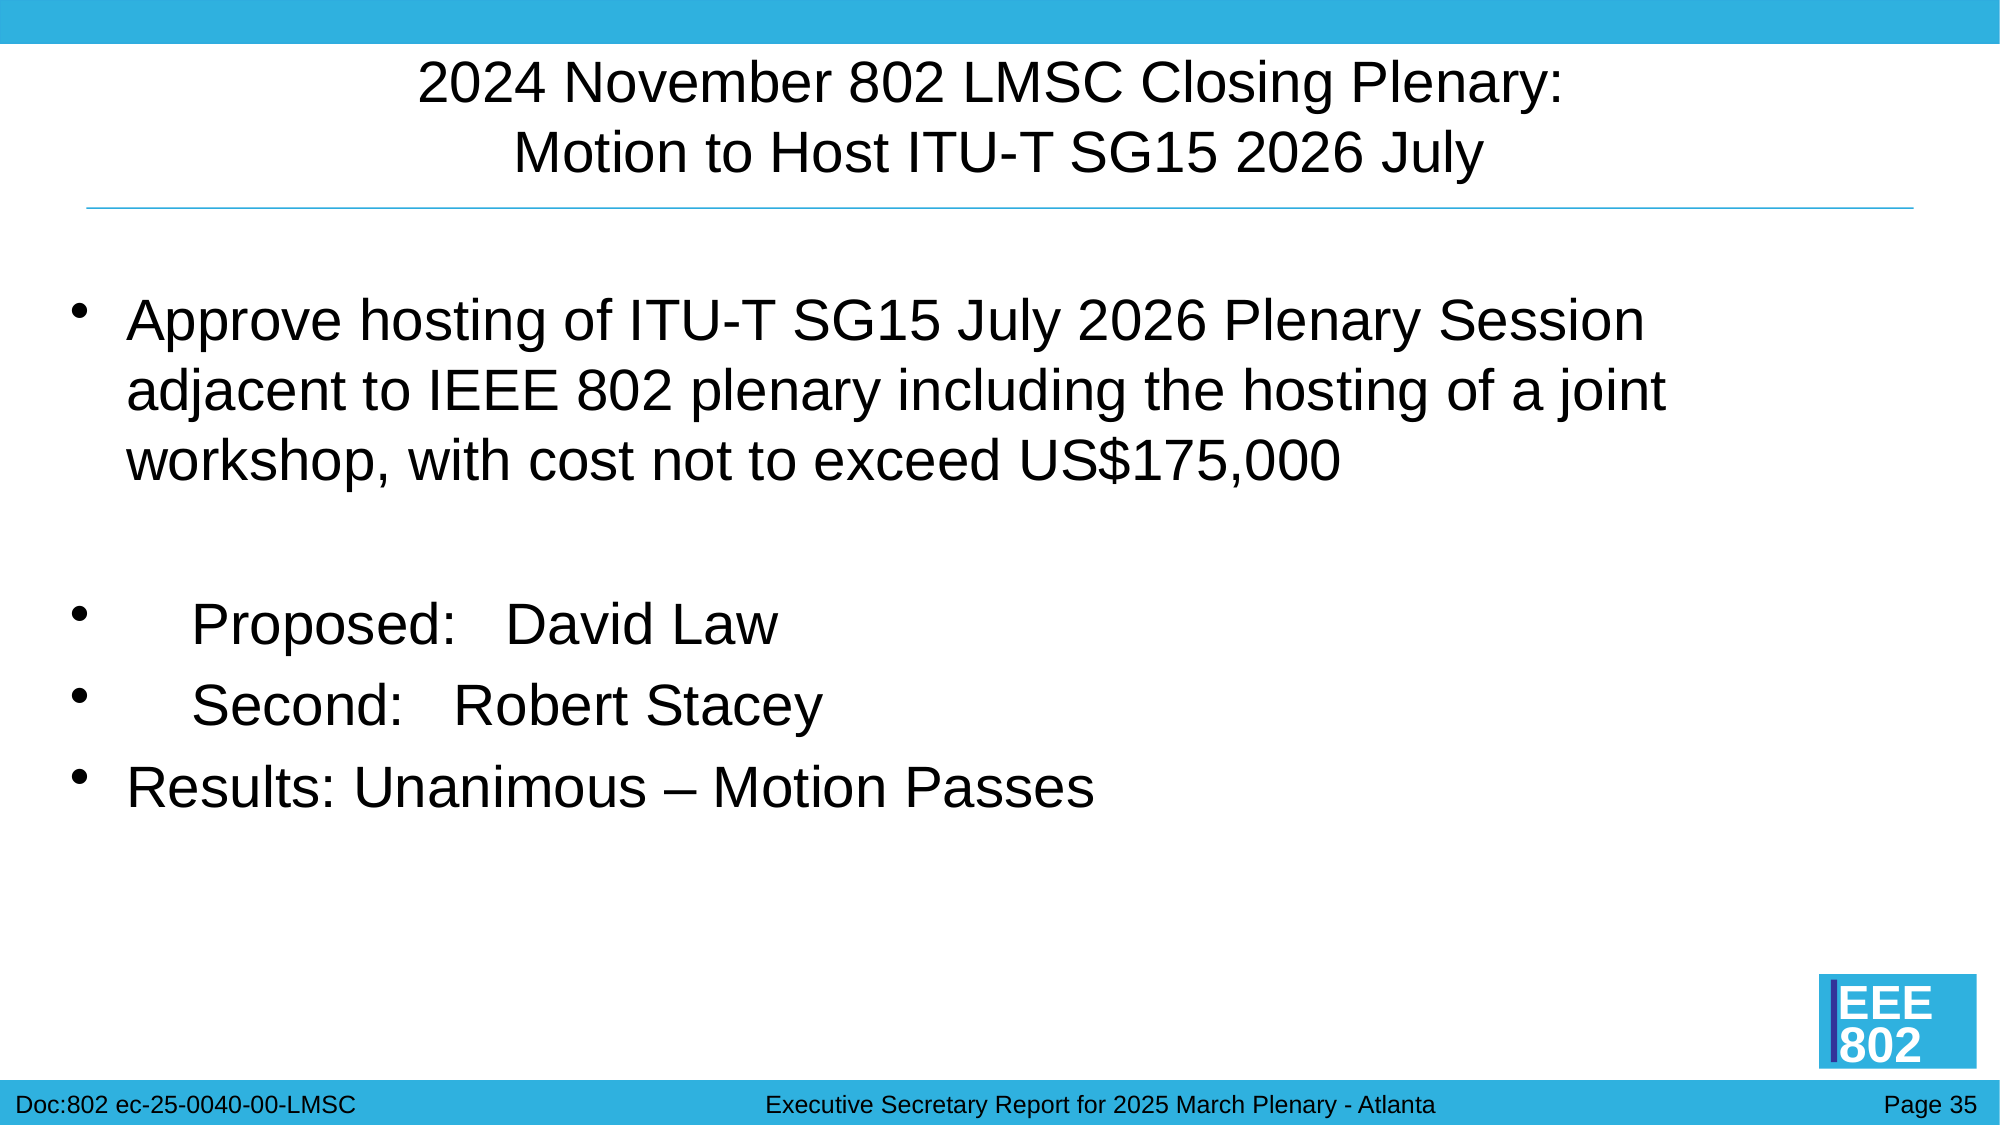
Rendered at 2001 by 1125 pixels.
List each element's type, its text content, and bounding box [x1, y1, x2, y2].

list Approve hosting of ITU-T SG15 July 2026 Plenary Session adjacent to IEEE 802 plenary including the hosting of a joint workshop, with cost not to exceed US$175,000 Proposed: David Law Second: Robert Stacey Results: Unanimous – Motion Passes [54, 275, 1855, 963]
title 2024 November 802 LMSC Closing Plenary: Motion to Host ITU-T SG15 2026 July [99, 37, 1900, 192]
